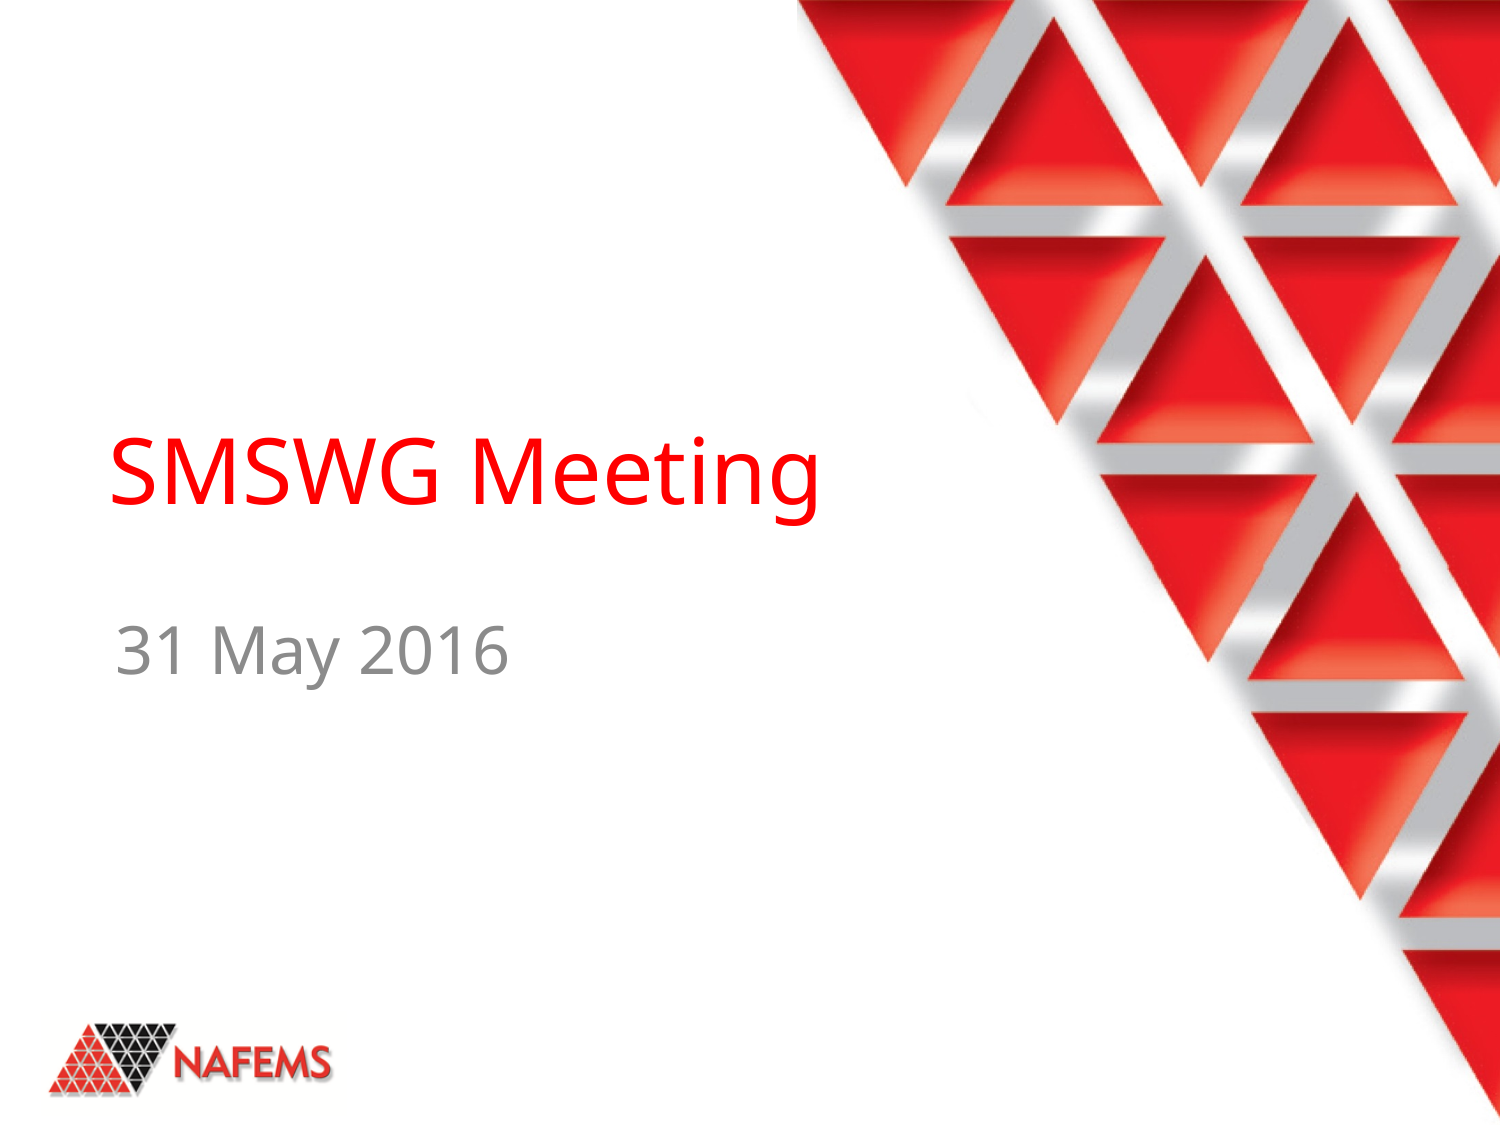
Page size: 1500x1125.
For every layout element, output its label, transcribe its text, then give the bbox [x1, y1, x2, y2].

title SMSWG Meeting [93, 347, 975, 589]
picture [41, 1011, 347, 1116]
picture [797, 0, 1500, 1125]
subtitle 31 May 2016 [100, 600, 975, 823]
